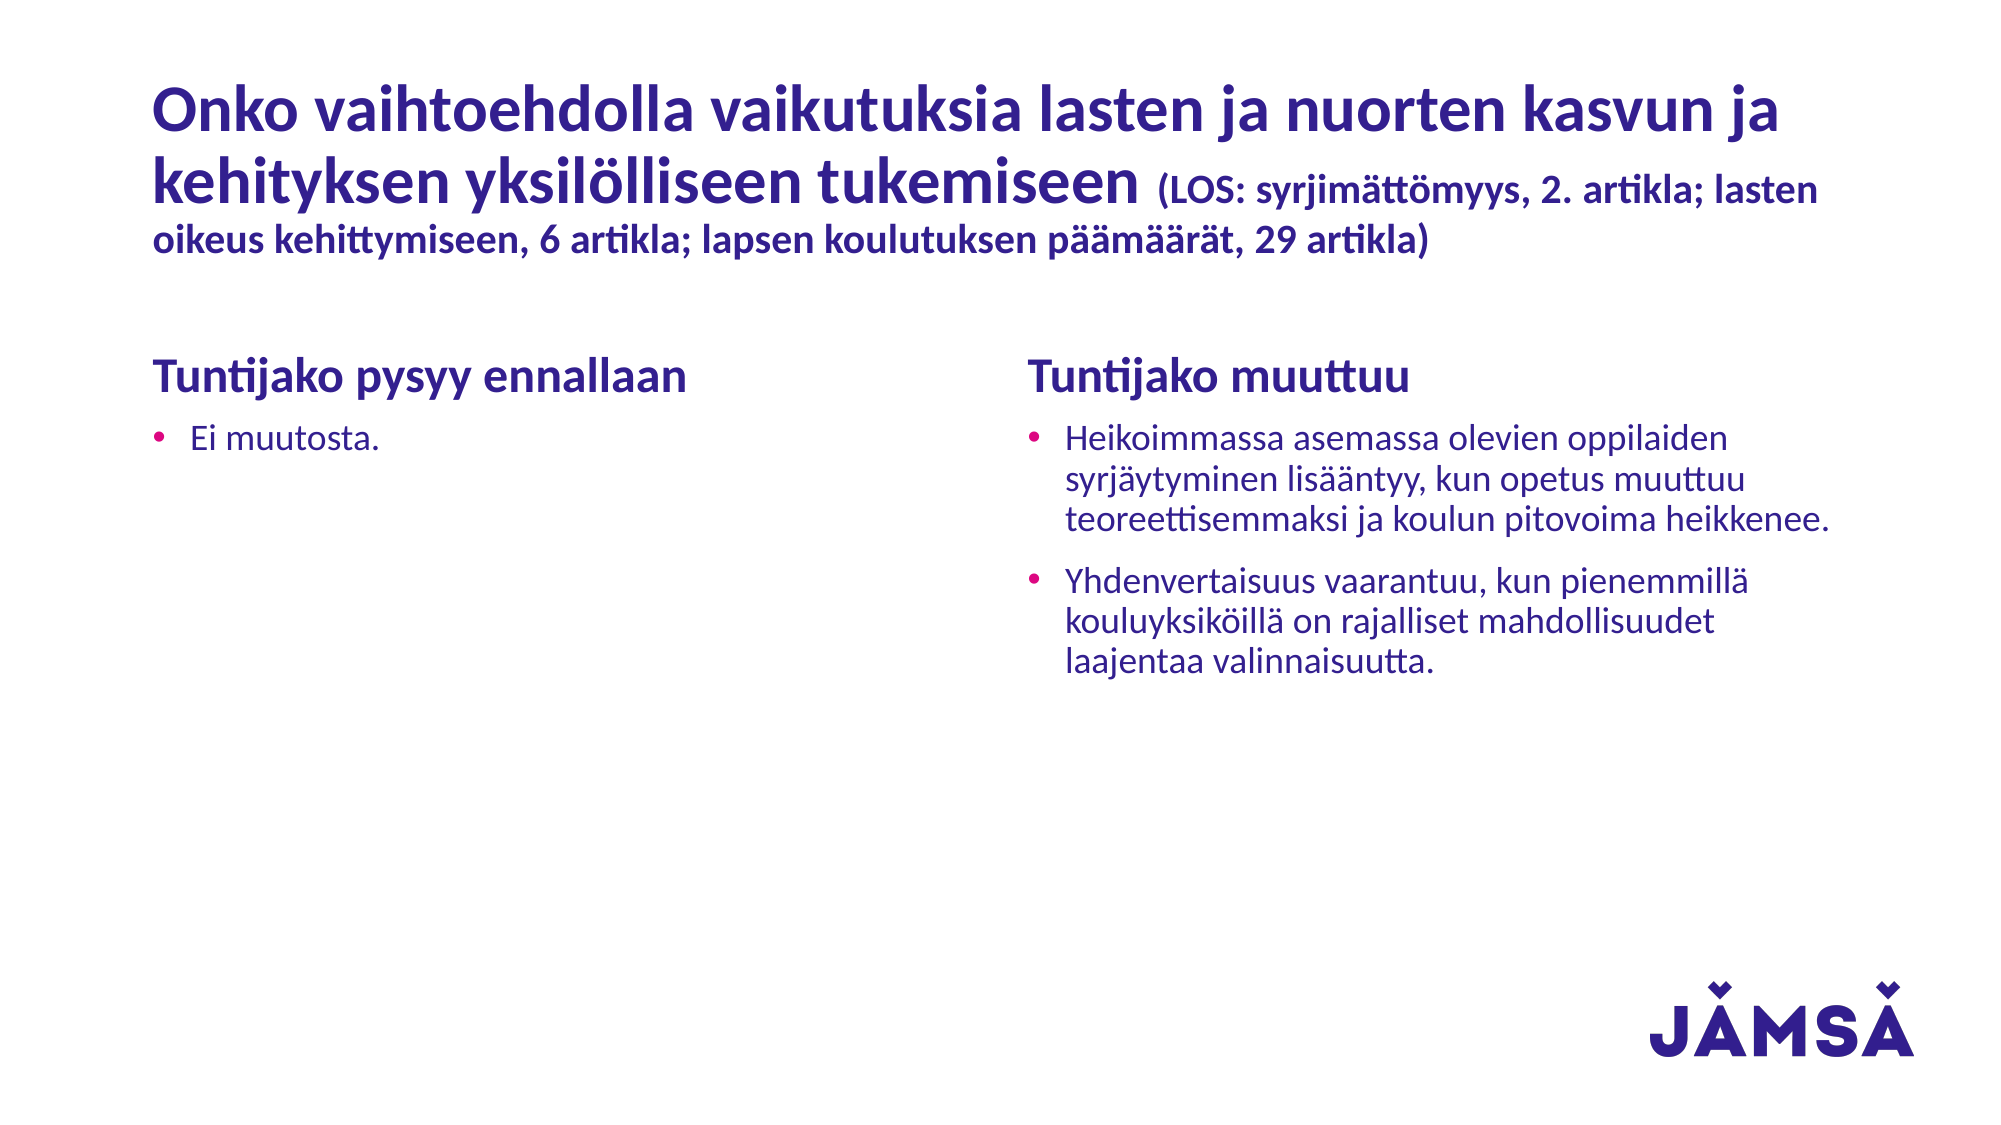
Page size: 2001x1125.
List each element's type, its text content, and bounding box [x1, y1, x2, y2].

list Tuntijako muuttuu [1012, 275, 1941, 411]
list Heikoimmassa asemassa olevien oppilaiden syrjäytyminen lisääntyy, kun opetus muuttuu teoreettisemmaksi ja koulun pitovoima heikkenee. Yhdenvertaisuus vaarantuu, kun pienemmillä kouluyksiköillä on rajalliset mahdollisuudet laajentaa valinnaisuutta. [1012, 410, 1863, 1016]
picture [1650, 981, 1914, 1057]
list Tuntijako pysyy ennallaan [137, 275, 984, 410]
list Ei muutosta. [137, 410, 984, 1016]
title Onko vaihtoehdolla vaikutuksia lasten ja nuorten kasvun ja kehityksen yksilölliseen tukemiseen (LOS: syrjimättömyys, 2. artikla; lasten oikeus kehittymiseen, 6 artikla; lapsen koulutuksen päämäärät, 29 artikla) [137, 59, 1863, 278]
